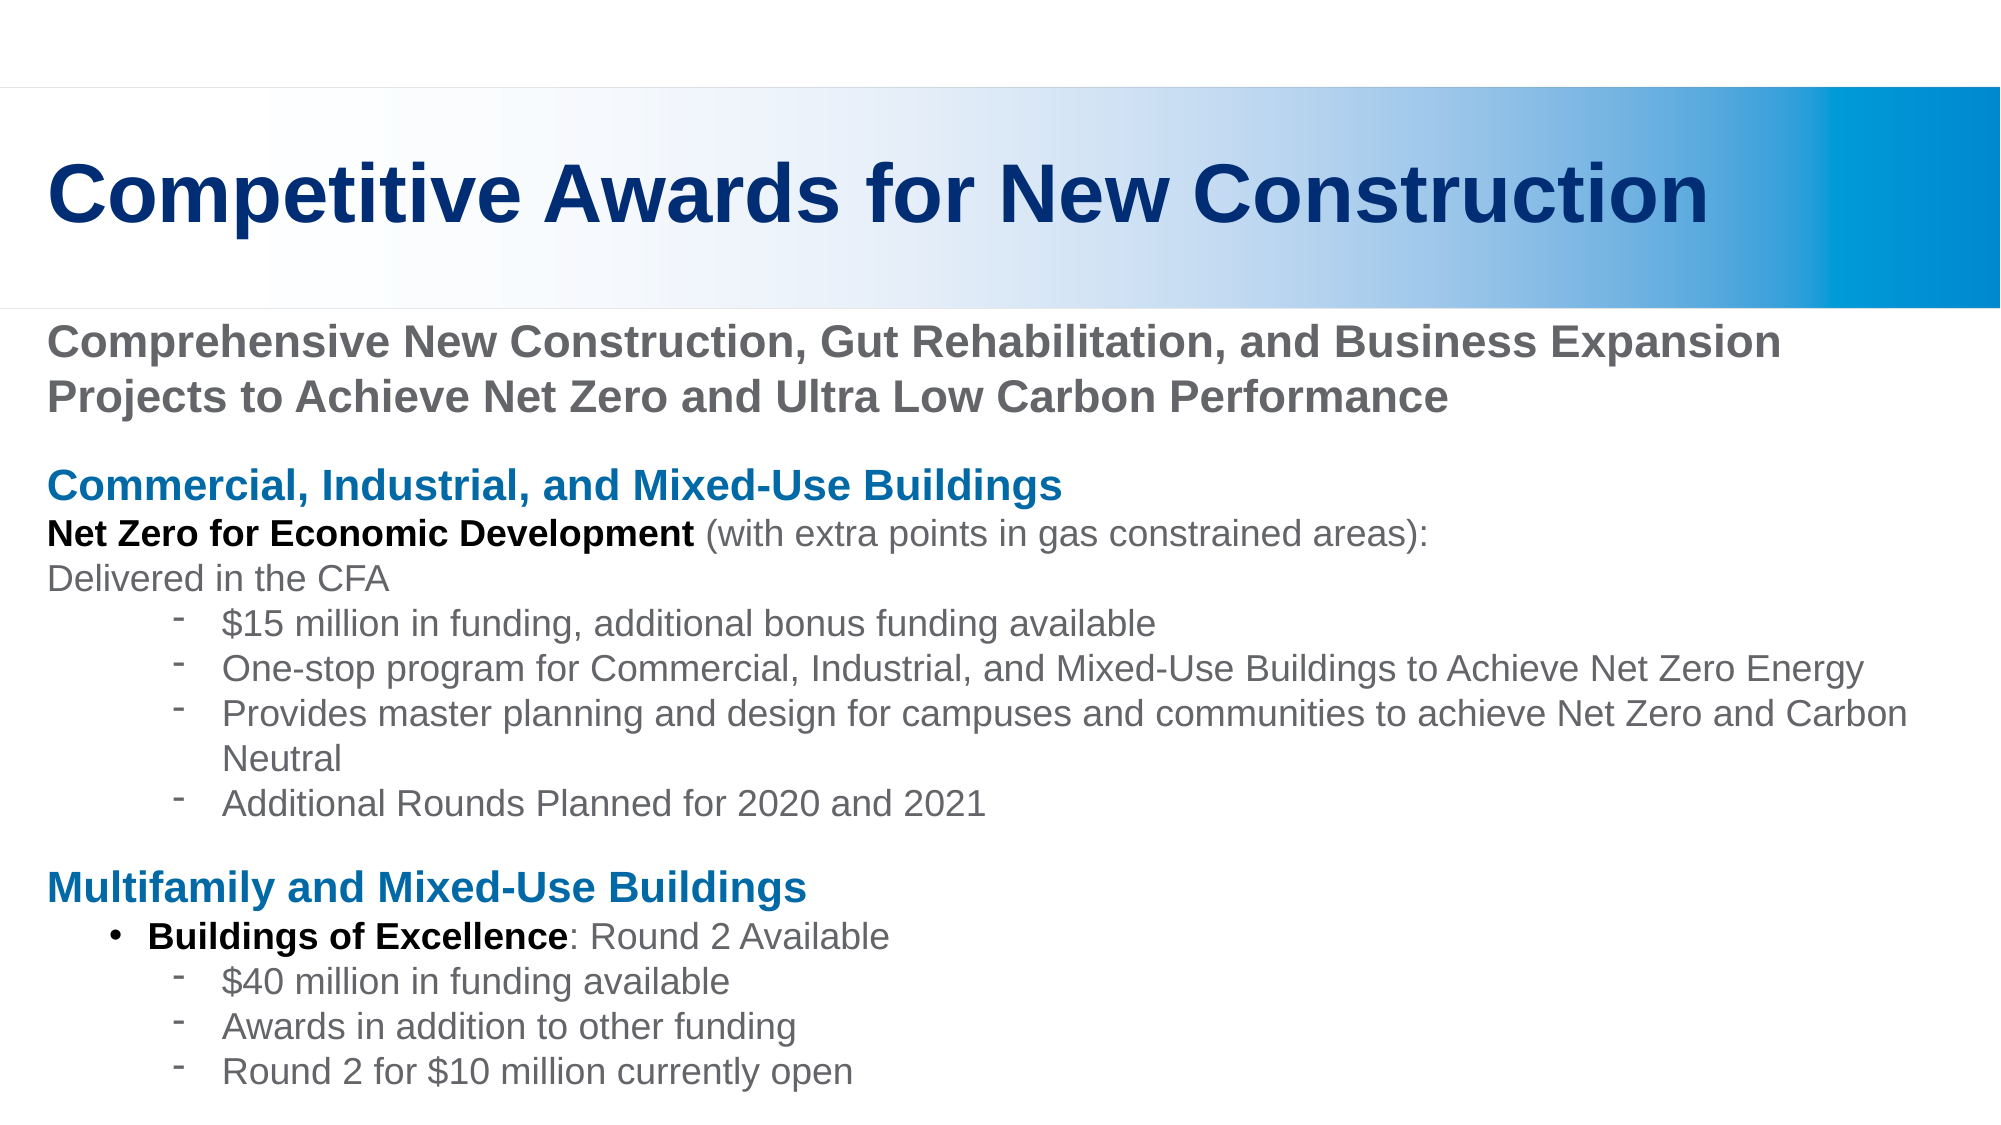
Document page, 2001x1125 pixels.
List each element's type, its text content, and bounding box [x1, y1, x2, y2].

title Competitive Awards for New Construction [32, 86, 1880, 304]
text_box Comprehensive New Construction, Gut Rehabilitation, and Business Expansion Projects to Achieve Net Zero and Ultra Low Carbon Performance Commercial, Industrial, and Mixed-Use Buildings Net Zero for Economic Development (with extra points in gas constrained areas): Delivered in the CFA $15 million in funding, additional bonus funding available One-stop program for Commercial, Industrial, and Mixed-Use Buildings to Achieve Net Zero Energy Provides master planning and design for campuses and communities to achieve Net Zero and Carbon Neutral Additional Rounds Planned for 2020 and 2021 Multifamily and Mixed-Use Buildings Buildings of Excellence: Round 2 Available $40 million in funding available Awards in addition to other funding Round 2 for $10 million currently open [32, 304, 1984, 1100]
picture [0, 0, 2000, 1125]
